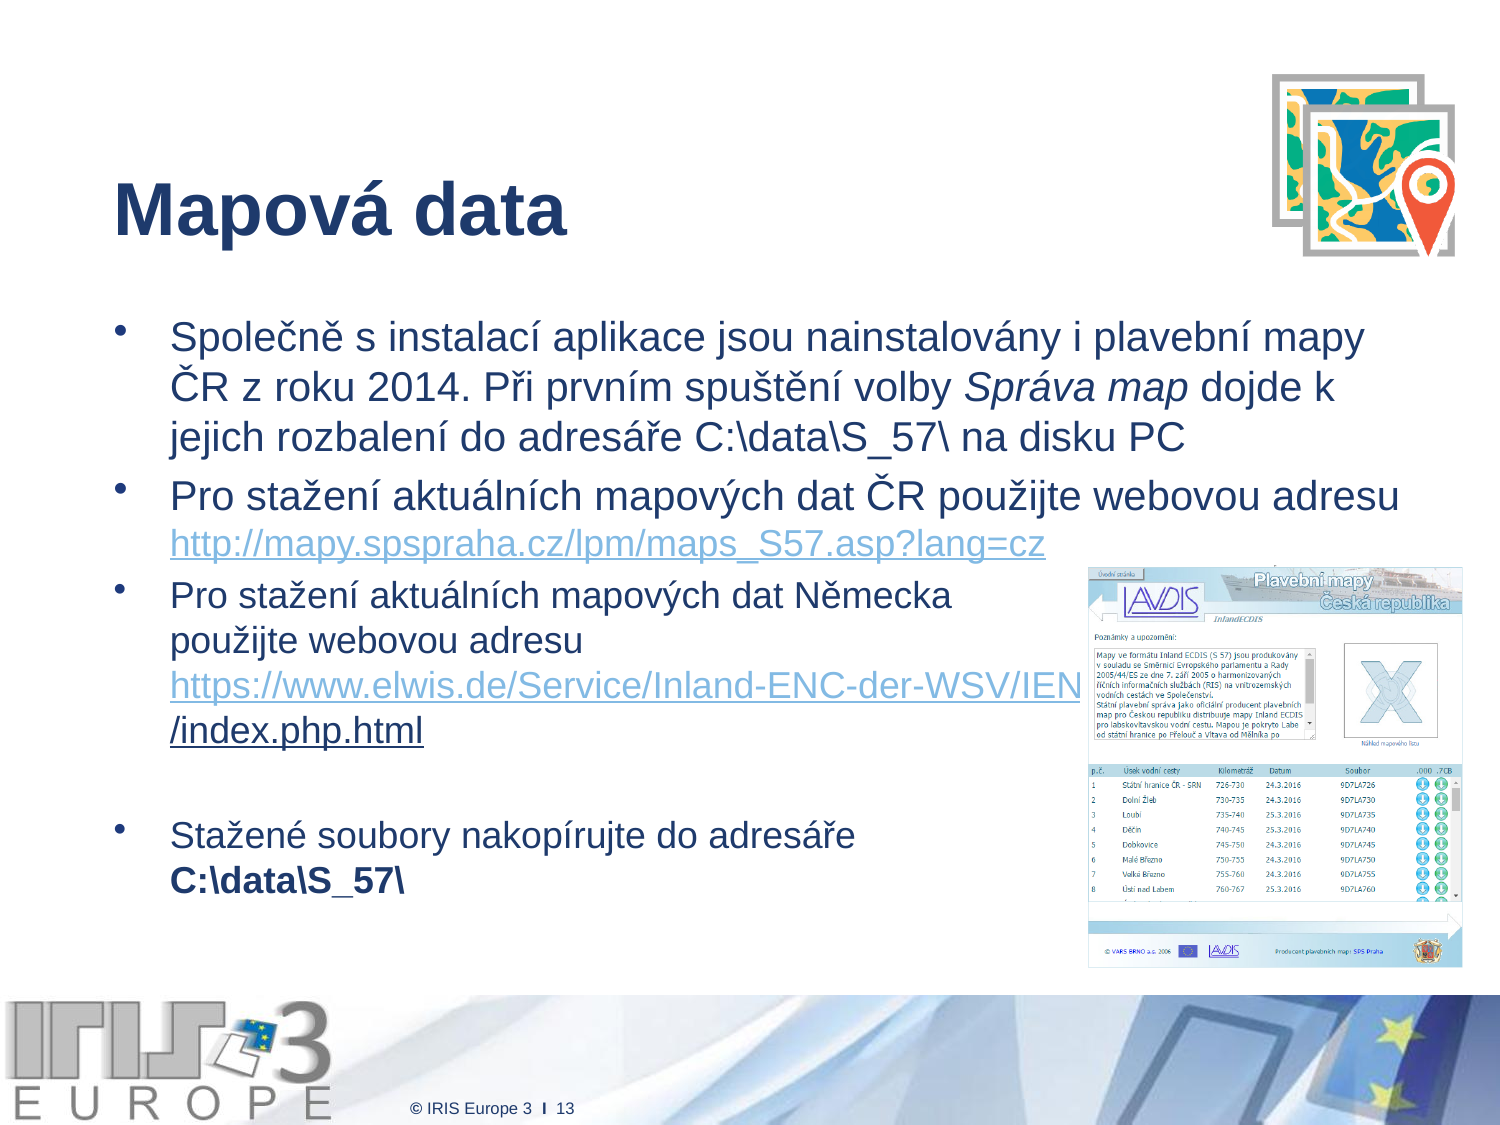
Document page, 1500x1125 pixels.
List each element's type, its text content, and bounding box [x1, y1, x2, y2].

picture [1269, 71, 1457, 260]
title Mapová data [98, 152, 1264, 259]
list Společně s instalací aplikace jsou nainstalovány i plavební mapy ČR z roku 2014. Při prvním spuštění volby Správa map dojde k jejich rozbalení do adresáře C:\data\S_57\ na disku PC Pro stažení aktuálních mapových dat ČR použijte webovou adresu http://mapy.spspraha.cz/lpm/maps_S57.asp?lang=cz Pro stažení aktuálních mapových dat Německa použijte webovou adresu https://www.elwis.de/Service/Inland-ENC-der-WSV/ IENC-Dateien/index.php.html Stažené soubory nakopírujte do adresáře C:\data\S_57\ [98, 302, 1436, 953]
picture [0, 995, 1500, 1125]
picture [1080, 562, 1469, 973]
